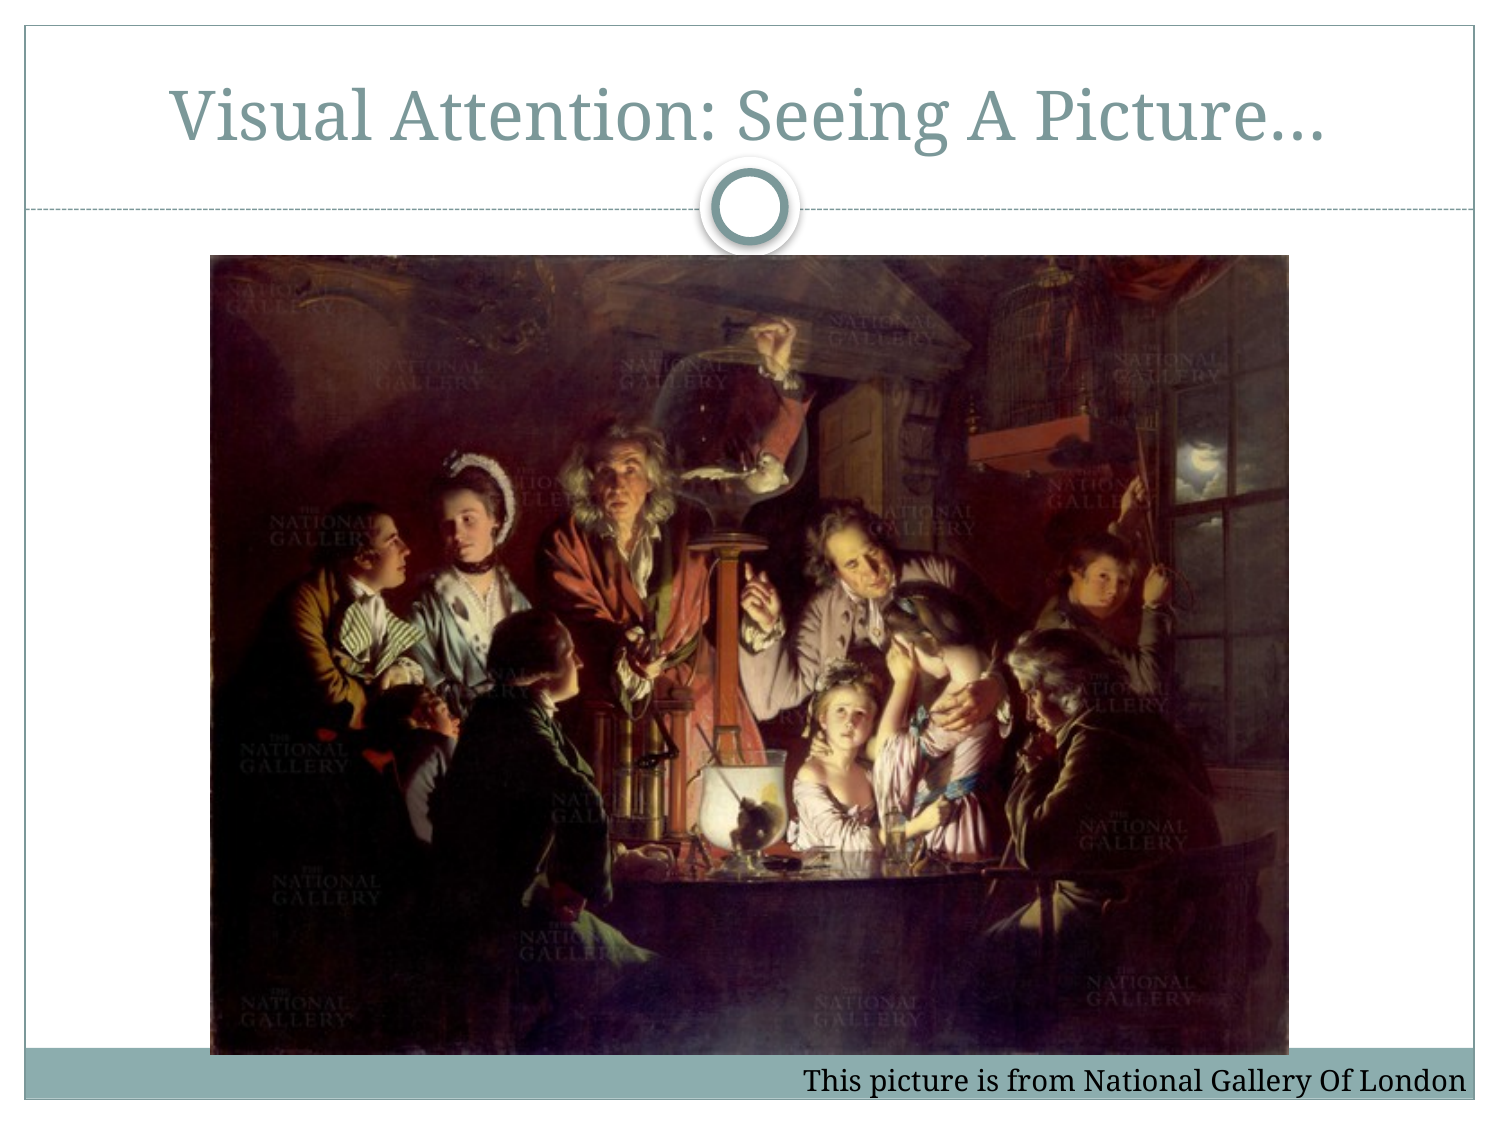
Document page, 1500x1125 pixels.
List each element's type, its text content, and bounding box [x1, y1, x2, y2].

text_box This picture is from National Gallery Of London [788, 1054, 1483, 1105]
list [210, 254, 1290, 1055]
title Visual Attention: Seeing A Picture… [49, 37, 1450, 162]
